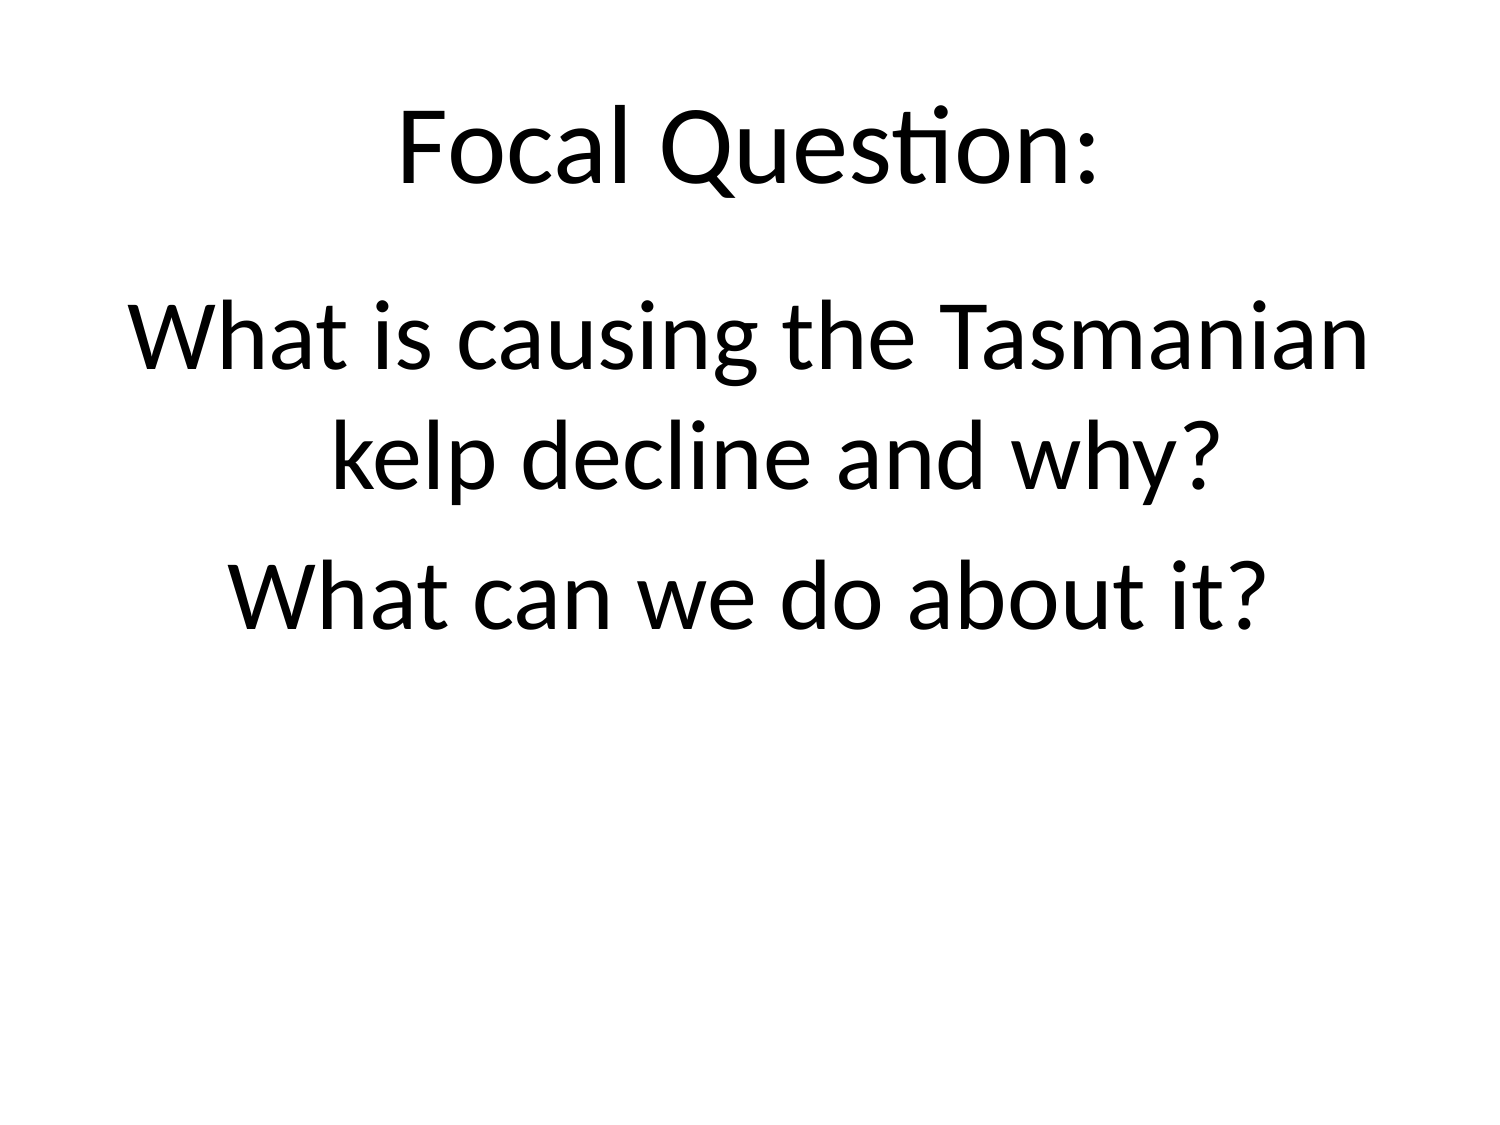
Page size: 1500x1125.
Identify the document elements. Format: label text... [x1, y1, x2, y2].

list What is causing the Tasmanian kelp decline and why? What can we do about it? [74, 262, 1426, 1006]
title Focal Question: [74, 44, 1426, 233]
